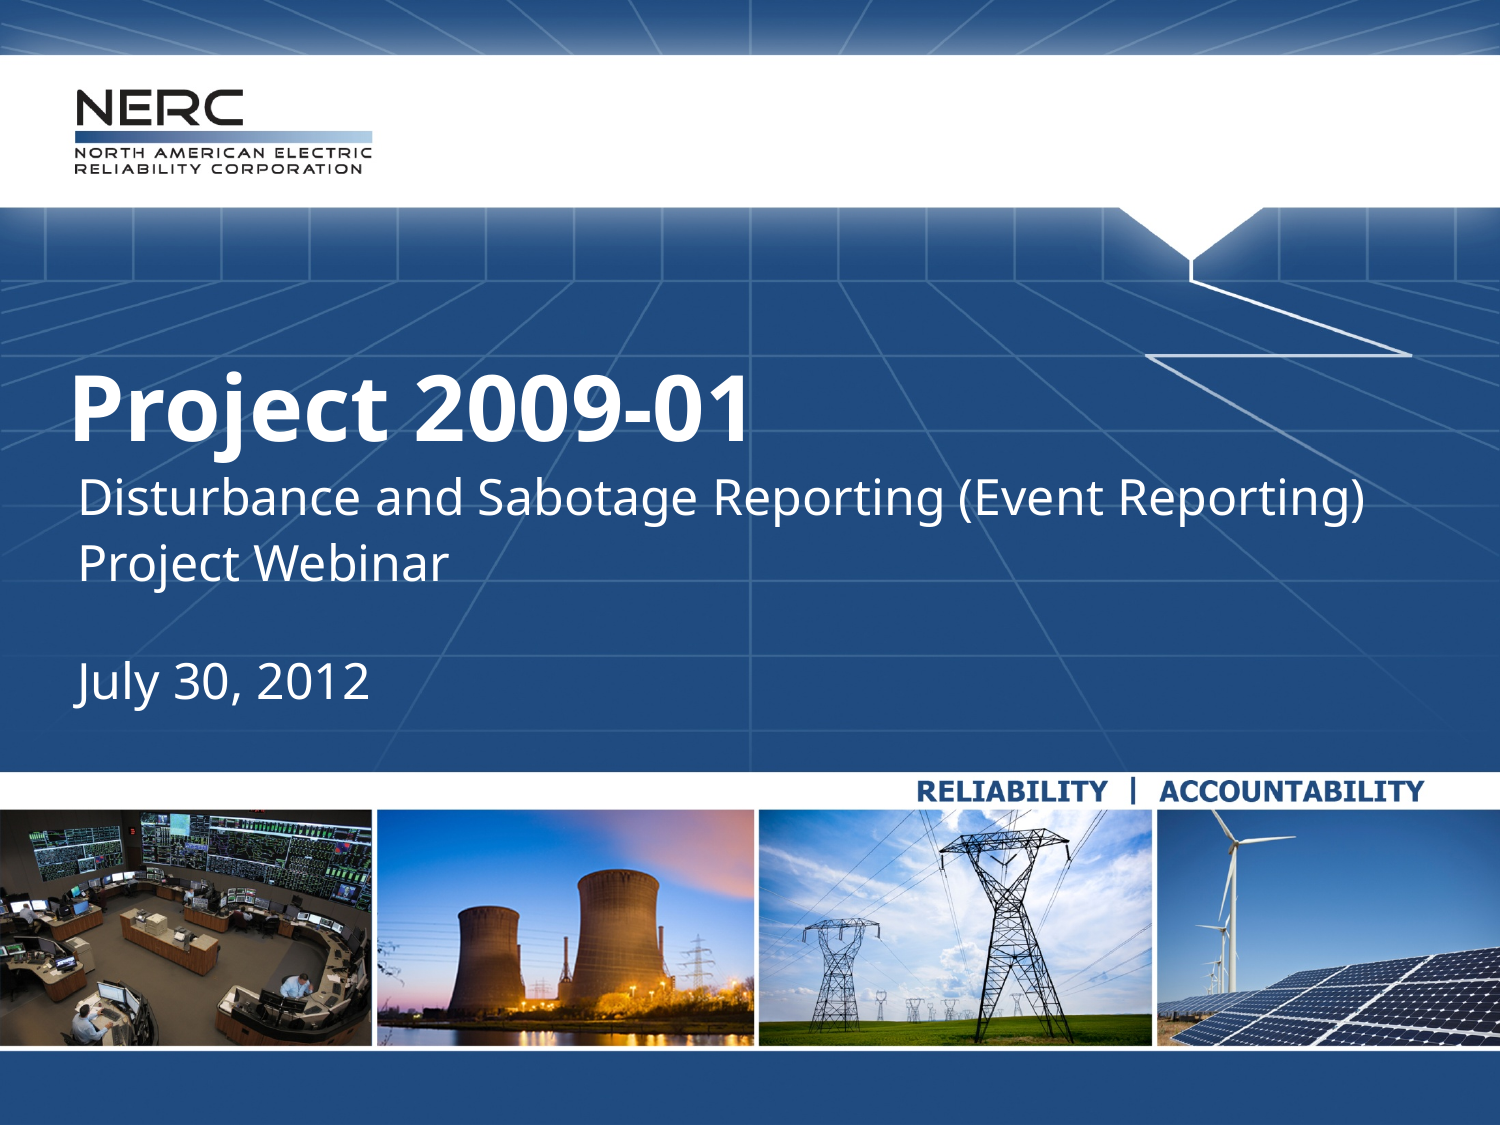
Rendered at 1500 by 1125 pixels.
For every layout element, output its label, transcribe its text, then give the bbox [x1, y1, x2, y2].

text_box Project 2009-01 [52, 331, 1413, 450]
picture [0, 0, 1500, 1125]
text_box Disturbance and Sabotage Reporting (Event Reporting) Project Webinar July 30, 2012 [62, 451, 1413, 684]
